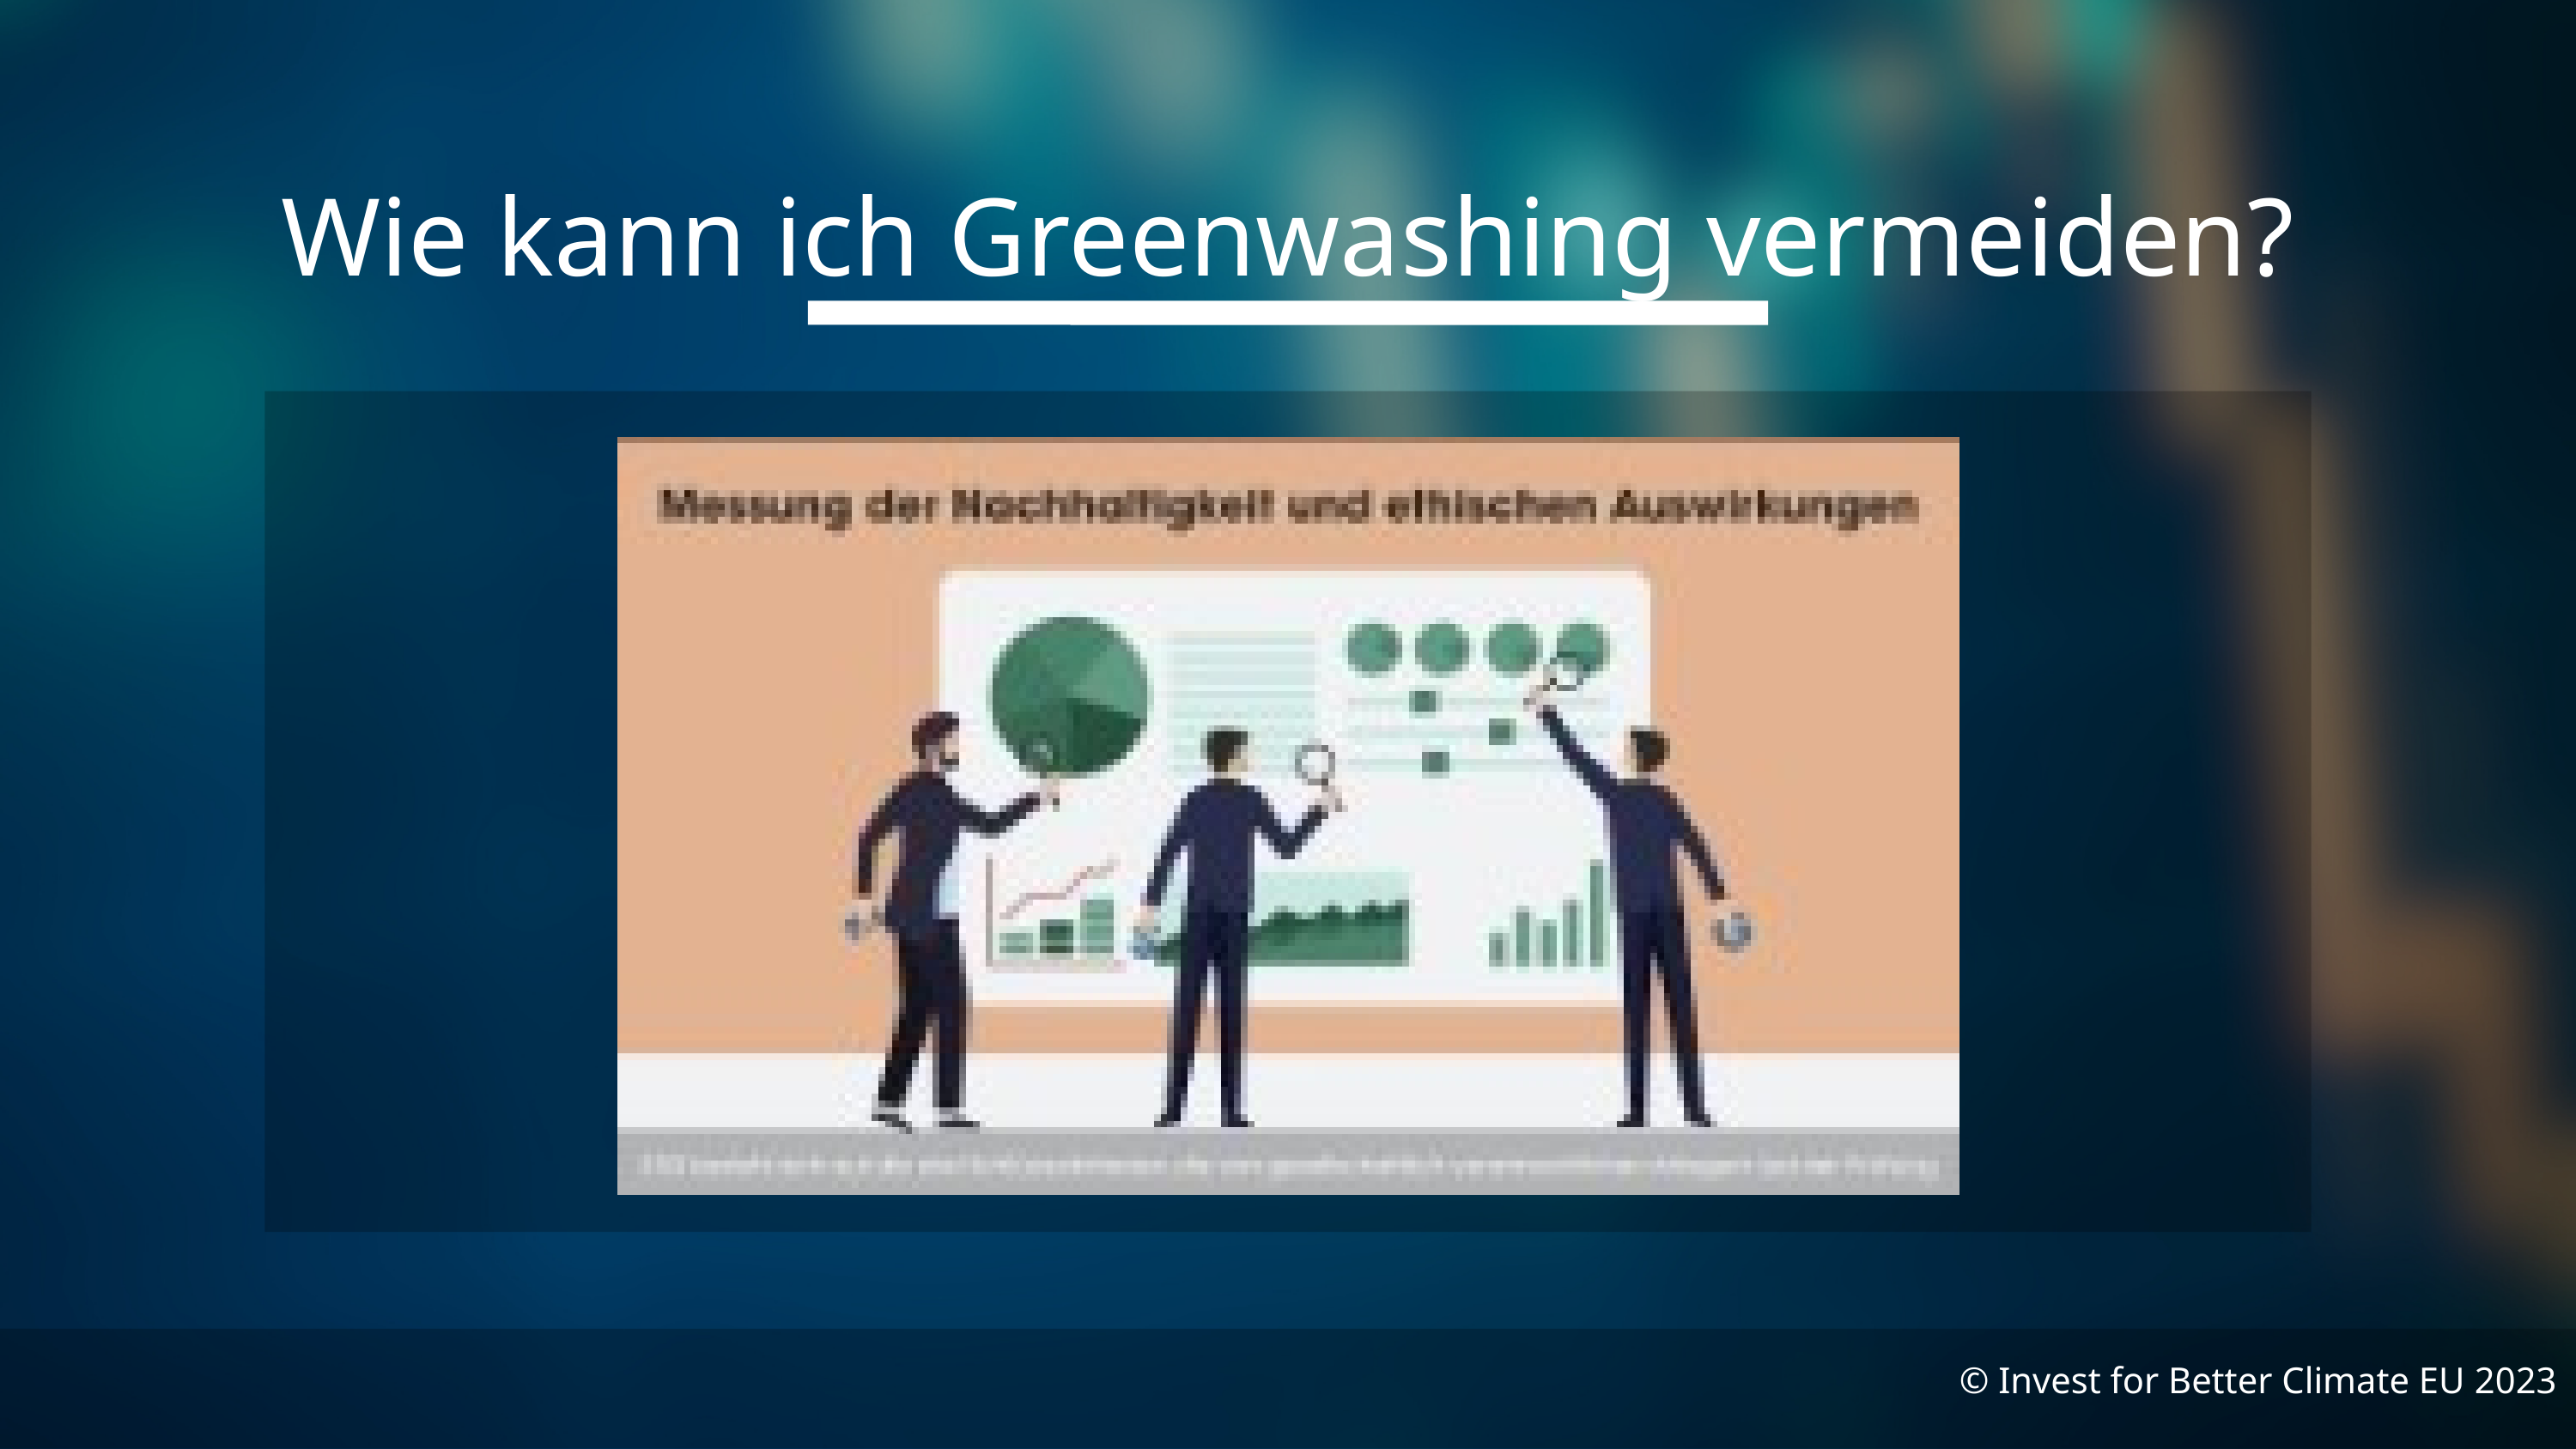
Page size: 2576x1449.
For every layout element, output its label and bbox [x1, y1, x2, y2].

text_box [264, 391, 2312, 1233]
text_box [617, 436, 1960, 1196]
text_box [0, 0, 2576, 1449]
